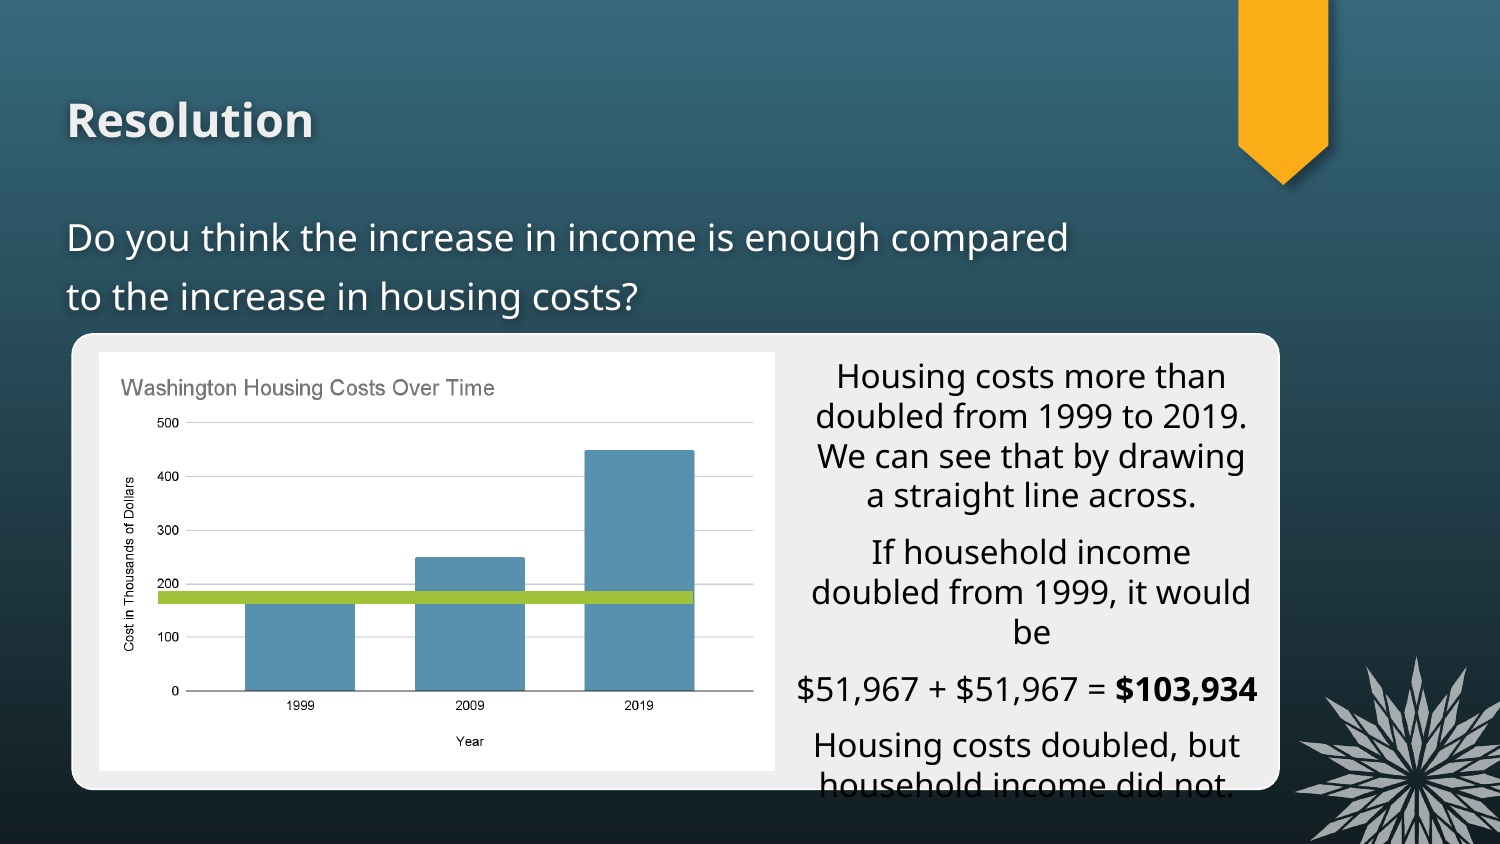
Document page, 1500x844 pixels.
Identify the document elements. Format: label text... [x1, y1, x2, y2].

title Resolution [51, 72, 1449, 167]
picture [1275, 634, 1500, 844]
picture [100, 353, 775, 770]
list Do you think the increase in income is enough compared to the increase in housing costs? [51, 189, 1090, 750]
text_box Housing costs more than doubled from 1999 to 2019. We can see that by drawing a straight line across. If household income doubled from 1999, it would be $51,967 + $51,967 = $103,934 Housing costs doubled, but household income did not. [72, 333, 1280, 790]
